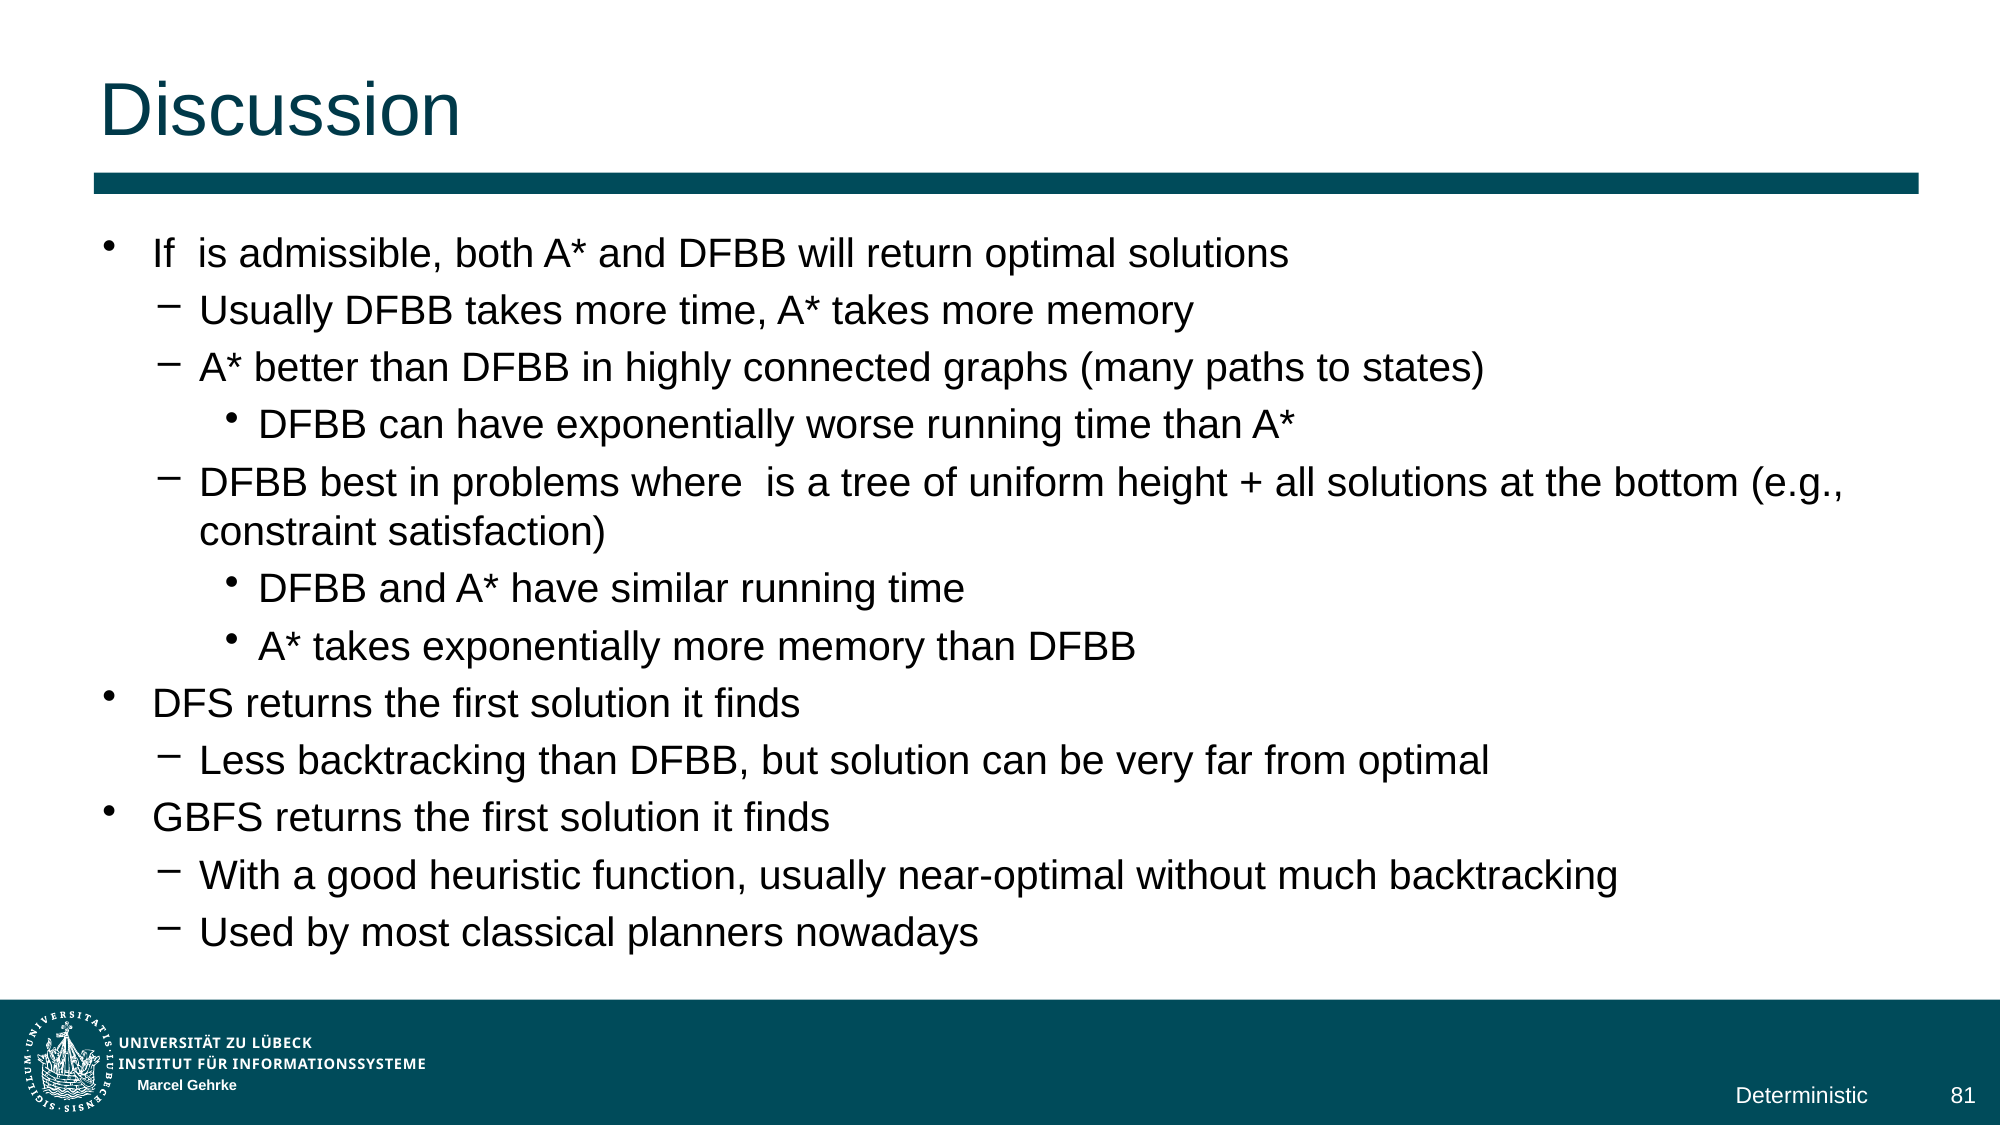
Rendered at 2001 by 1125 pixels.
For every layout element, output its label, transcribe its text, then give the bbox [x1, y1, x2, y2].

title Discussion [99, 52, 1919, 161]
slide_number 81 [1524, 1073, 1992, 1106]
footer Marcel Gehrke [0, 1068, 504, 1101]
slide_number Deterministic [1992, 1073, 2000, 1106]
